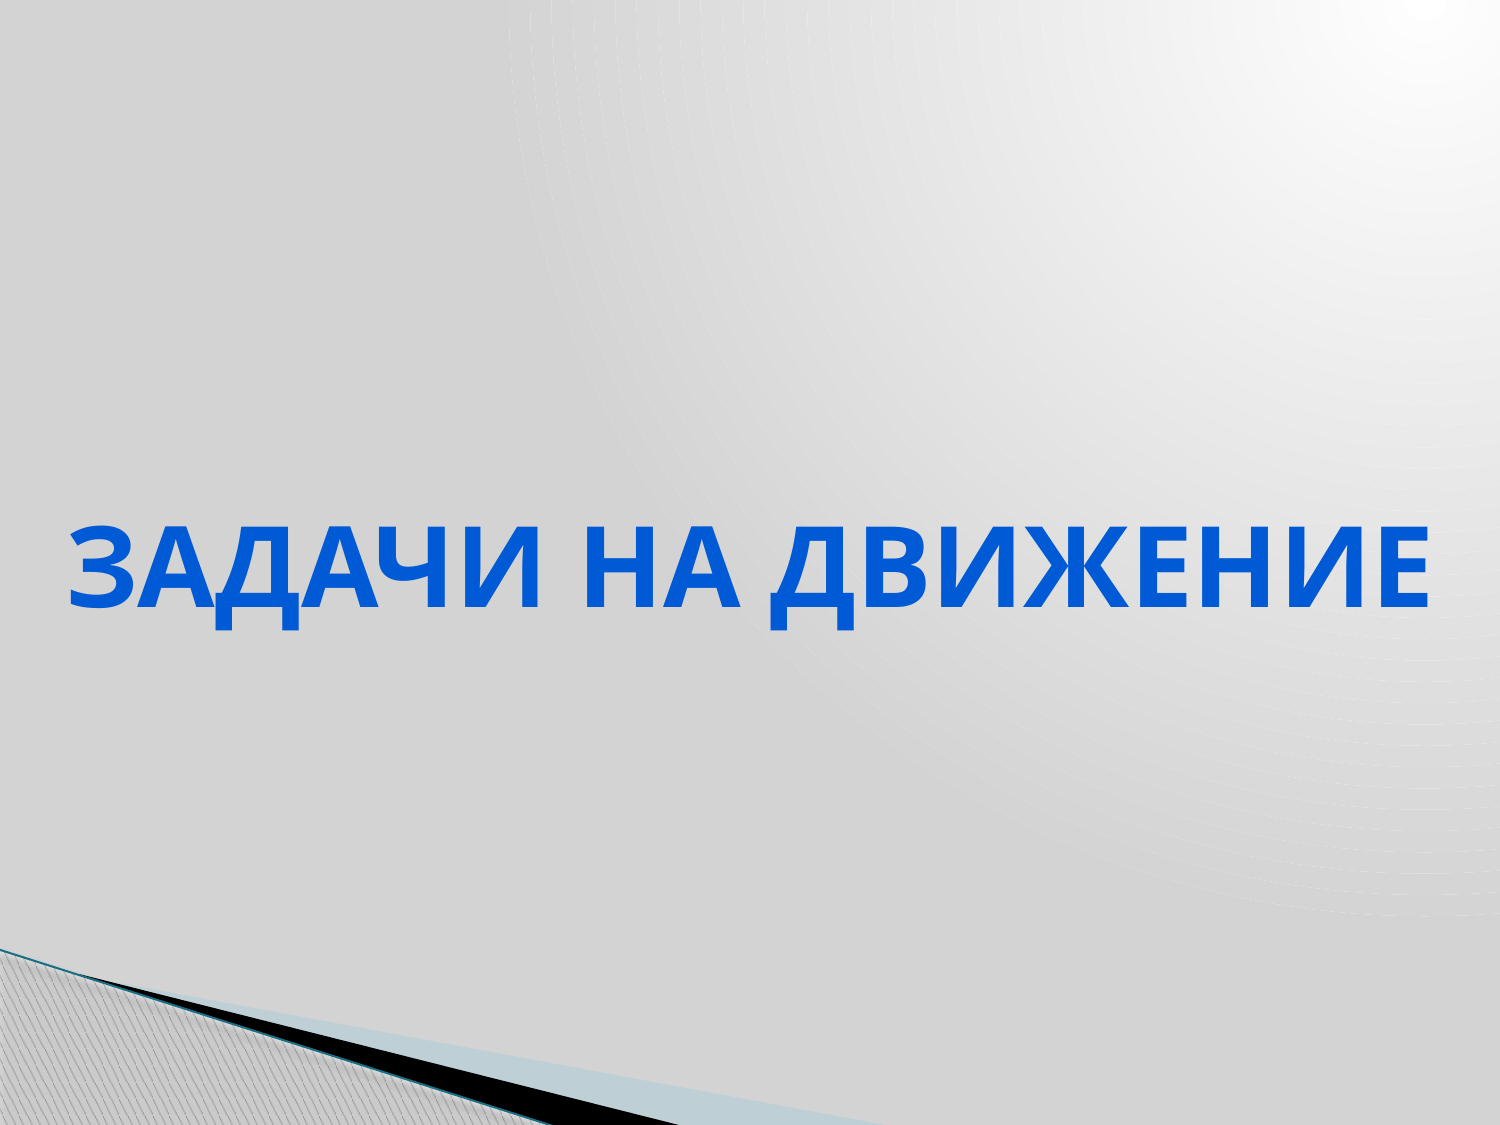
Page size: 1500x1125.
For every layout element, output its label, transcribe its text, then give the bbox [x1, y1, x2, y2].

title Задачи на движение [0, 0, 1500, 1125]
